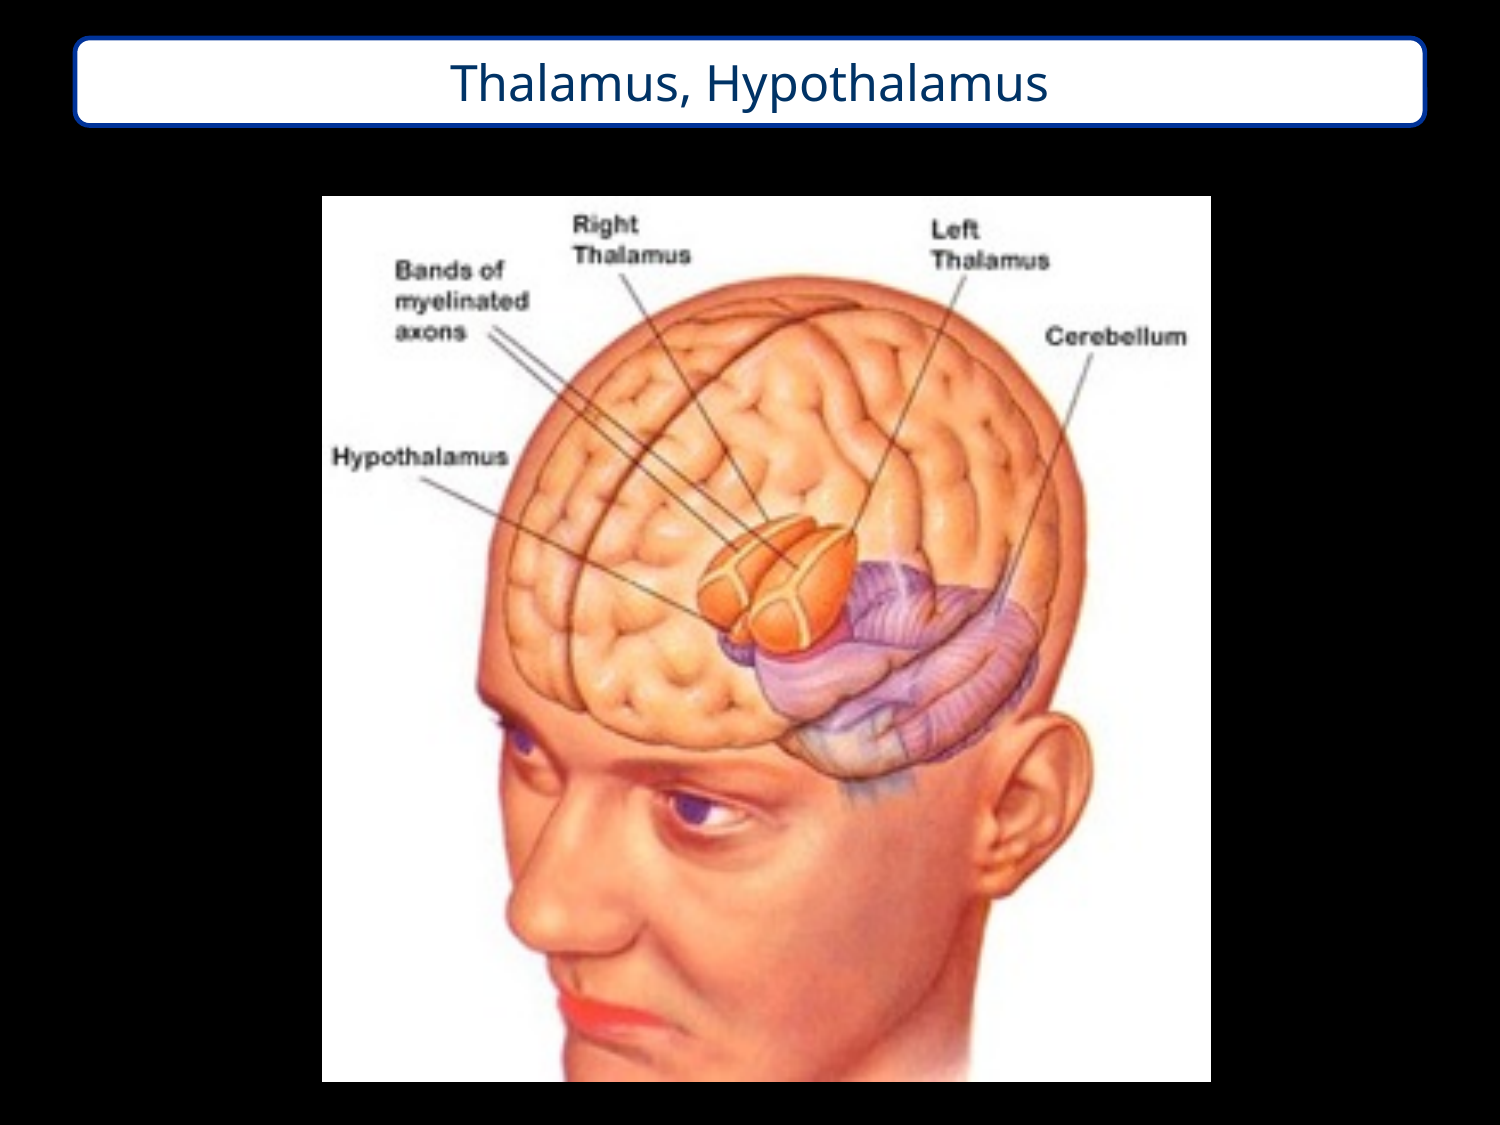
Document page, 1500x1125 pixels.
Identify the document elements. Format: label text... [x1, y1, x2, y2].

picture [322, 196, 1211, 1082]
text_box Thalamus, Hypothalamus [74, 37, 1425, 126]
